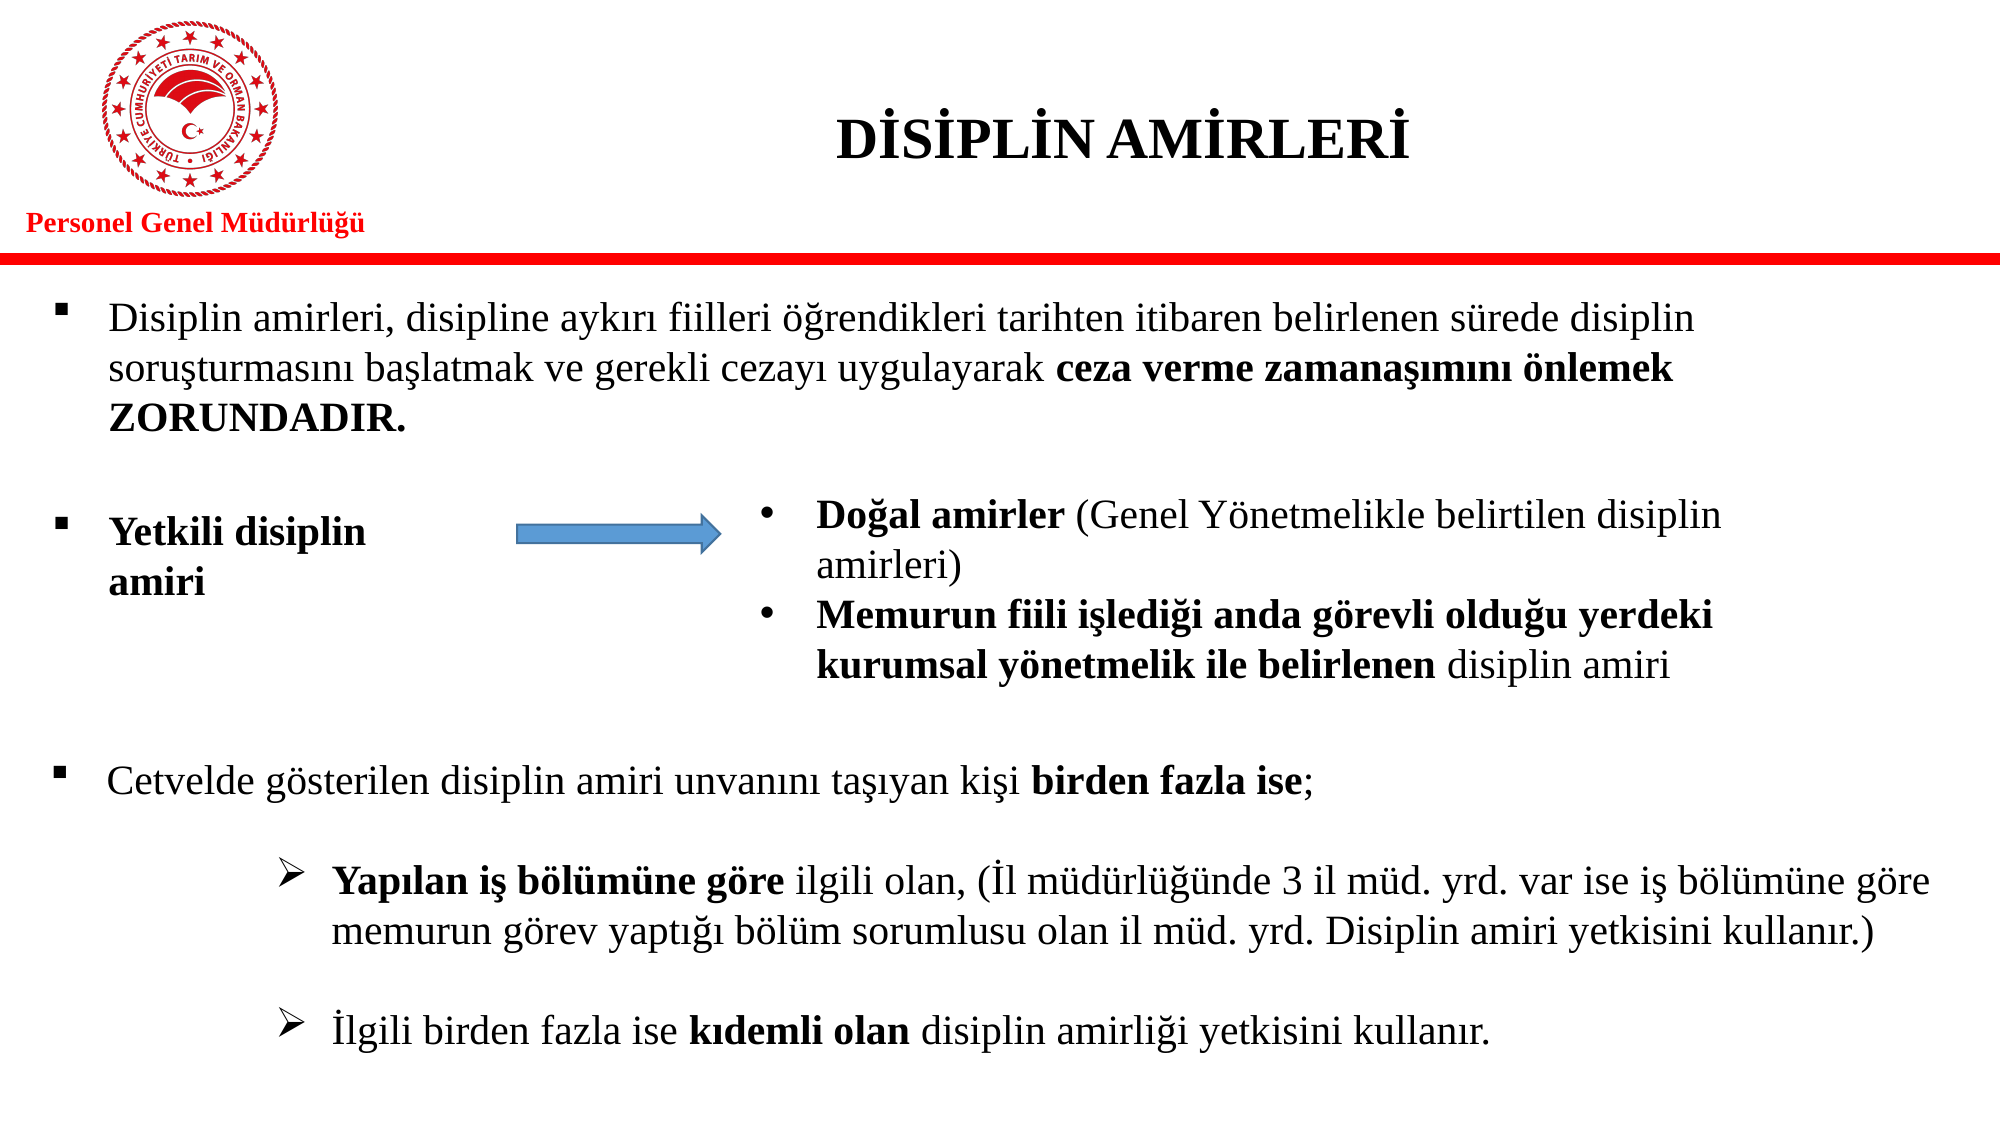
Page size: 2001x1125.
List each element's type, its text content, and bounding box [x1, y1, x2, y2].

text_box Disiplin amirleri, disipline aykırı fiilleri öğrendikleri tarihten itibaren belirlenen sürede disiplin soruşturmasını başlatmak ve gerekli cezayı uygulayarak ceza verme zamanaşımını önlemek ZORUNDADIR. [37, 282, 1966, 448]
text_box [0, 255, 2000, 264]
text_box [516, 512, 722, 555]
text_box Yetkili disiplin amiri [37, 496, 489, 612]
text_box Personel Genel Müdürlüğü [10, 195, 381, 246]
picture [102, 21, 278, 197]
text_box Doğal amirler (Genel Yönetmelikle belirtilen disiplin amirleri) Memurun fiili işlediği anda görevli olduğu yerdeki kurumsal yönetmelik ile belirlenen disiplin amiri [745, 479, 1804, 695]
text_box Cetvelde gösterilen disiplin amiri unvanını taşıyan kişi birden fazla ise; Yapılan iş bölümüne göre ilgili olan, (İl müdürlüğünde 3 il müd. yrd. var ise iş bölümüne göre memurun görev yaptığı bölüm sorumlusu olan il müd. yrd. Disiplin amiri yetkisini kullanır.) İlgili birden fazla ise kıdemli olan disiplin amirliği yetkisini kullanır. [35, 695, 1965, 1061]
title DİSİPLİN AMİRLERİ [385, 59, 1863, 220]
